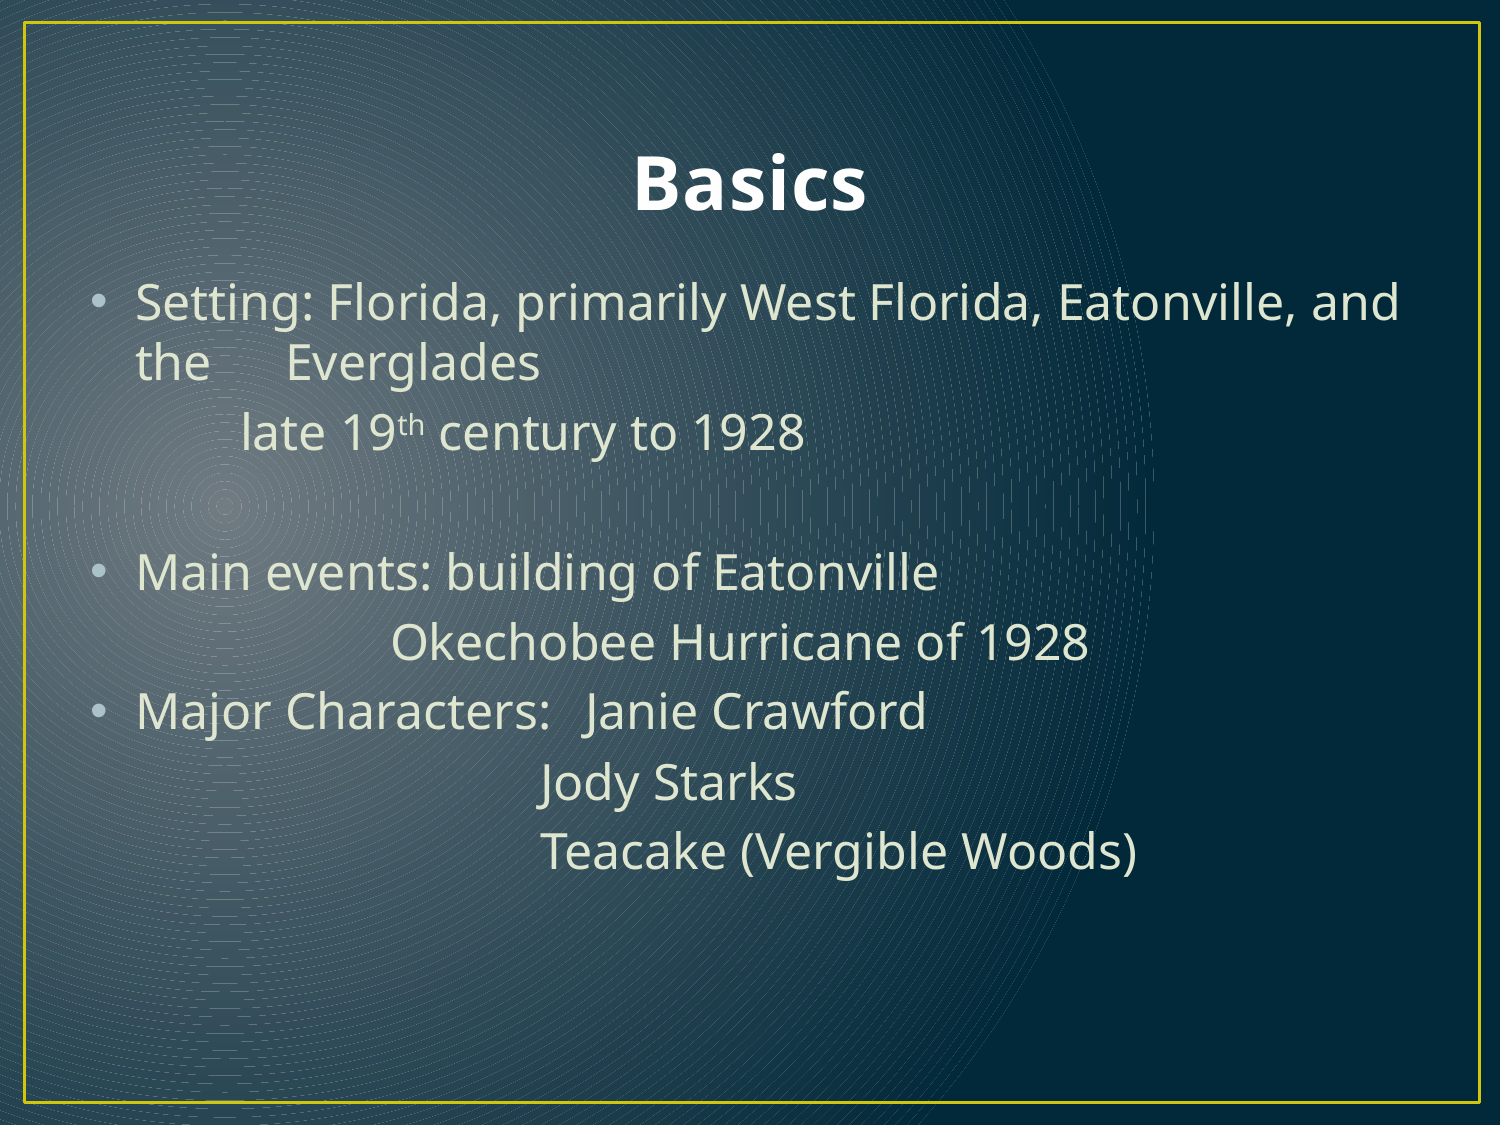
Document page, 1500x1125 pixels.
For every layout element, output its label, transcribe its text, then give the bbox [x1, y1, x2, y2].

list Setting: Florida, primarily West Florida, Eatonville, and the Everglades late 19th century to 1928 Main events: building of Eatonville Okechobee Hurricane of 1928 Major Characters: Janie Crawford Jody Starks Teacake (Vergible Woods) [75, 262, 1425, 1005]
title Basics [75, 45, 1425, 233]
